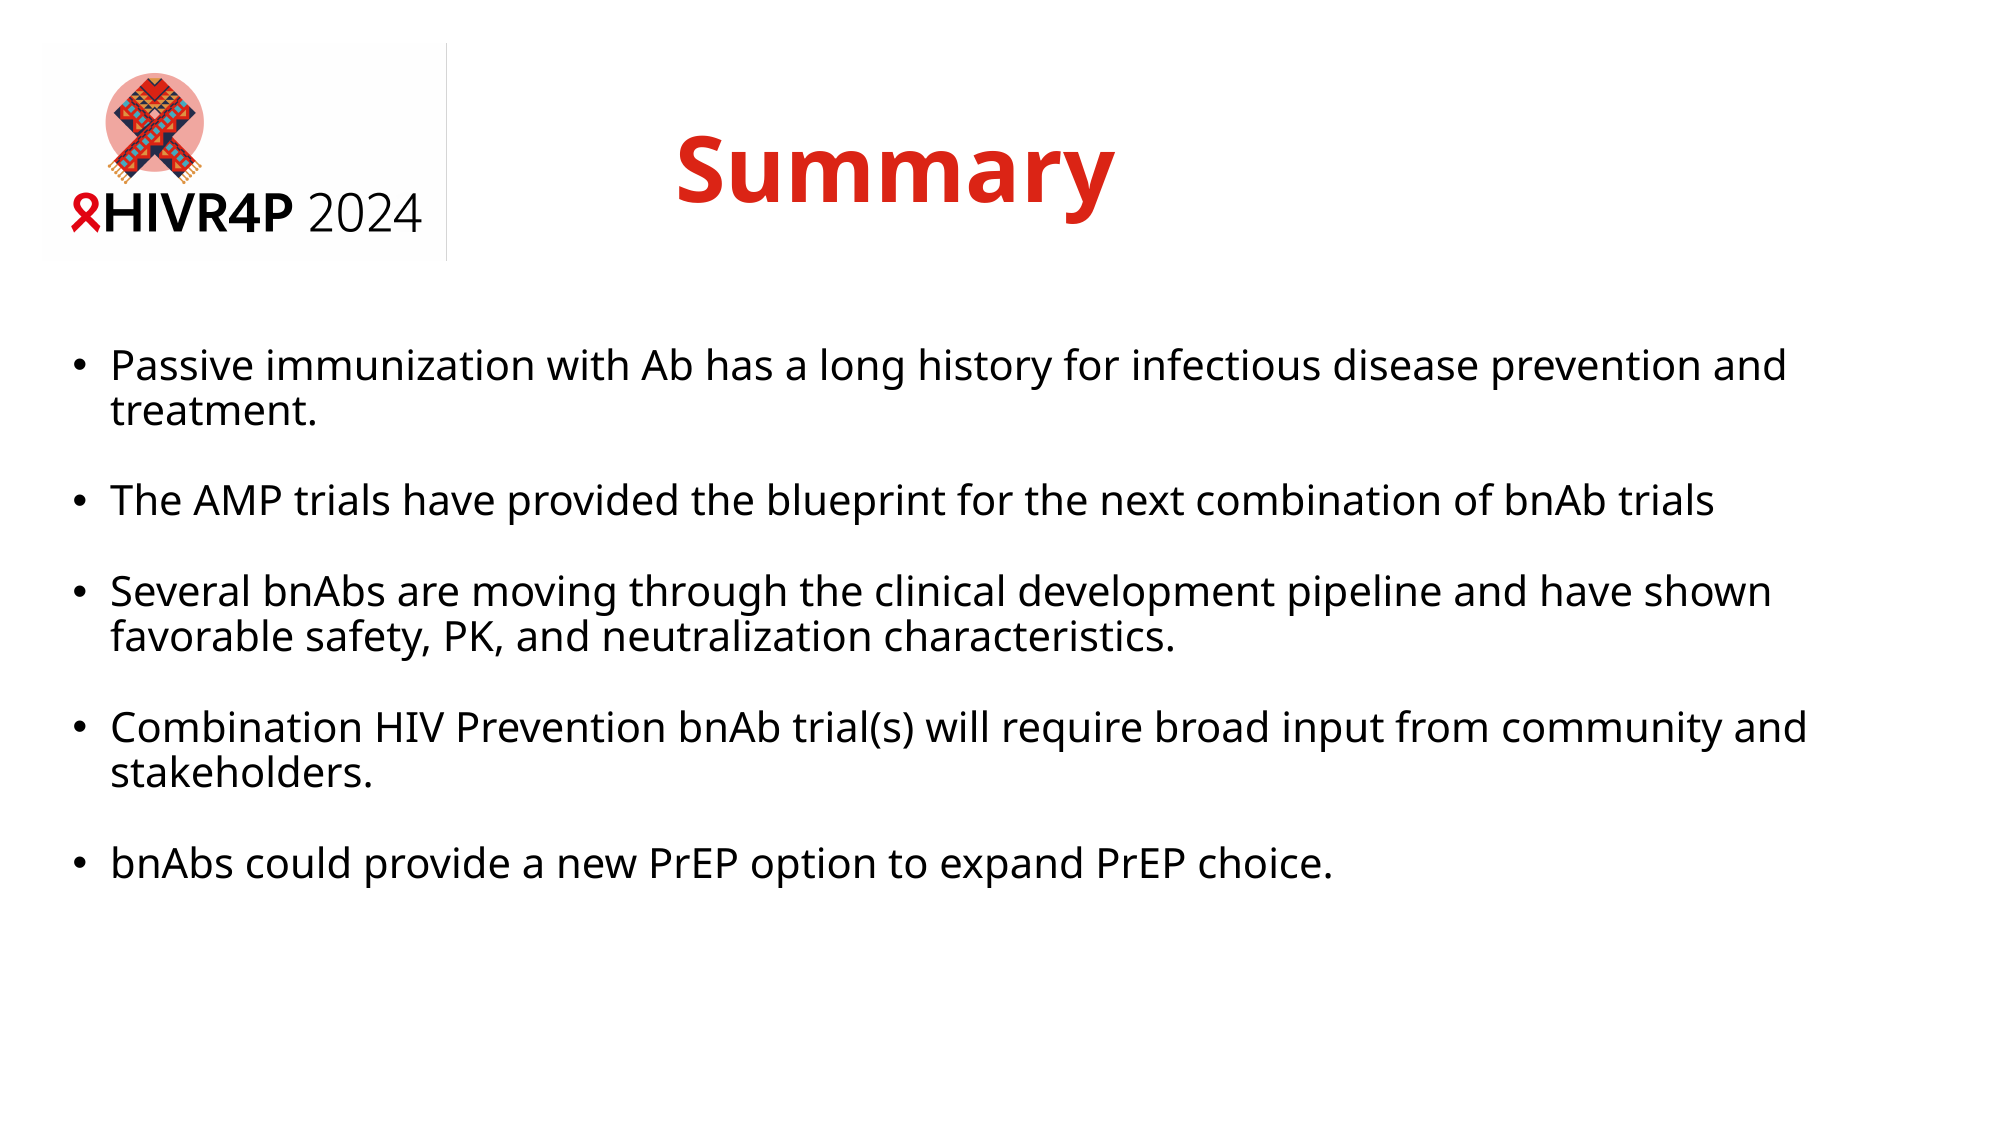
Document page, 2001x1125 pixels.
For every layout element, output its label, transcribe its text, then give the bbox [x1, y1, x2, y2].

list Passive immunization with Ab has a long history for infectious disease prevention and treatment. The AMP trials have provided the blueprint for the next combination of bnAb trials Several bnAbs are moving through the clinical development pipeline and have shown favorable safety, PK, and neutralization characteristics. Combination HIV Prevention bnAb trial(s) will require broad input from community and stakeholders. bnAbs could provide a new PrEP option to expand PrEP choice. [72, 343, 1928, 1018]
picture [42, 43, 447, 261]
title Summary [675, 72, 1928, 274]
